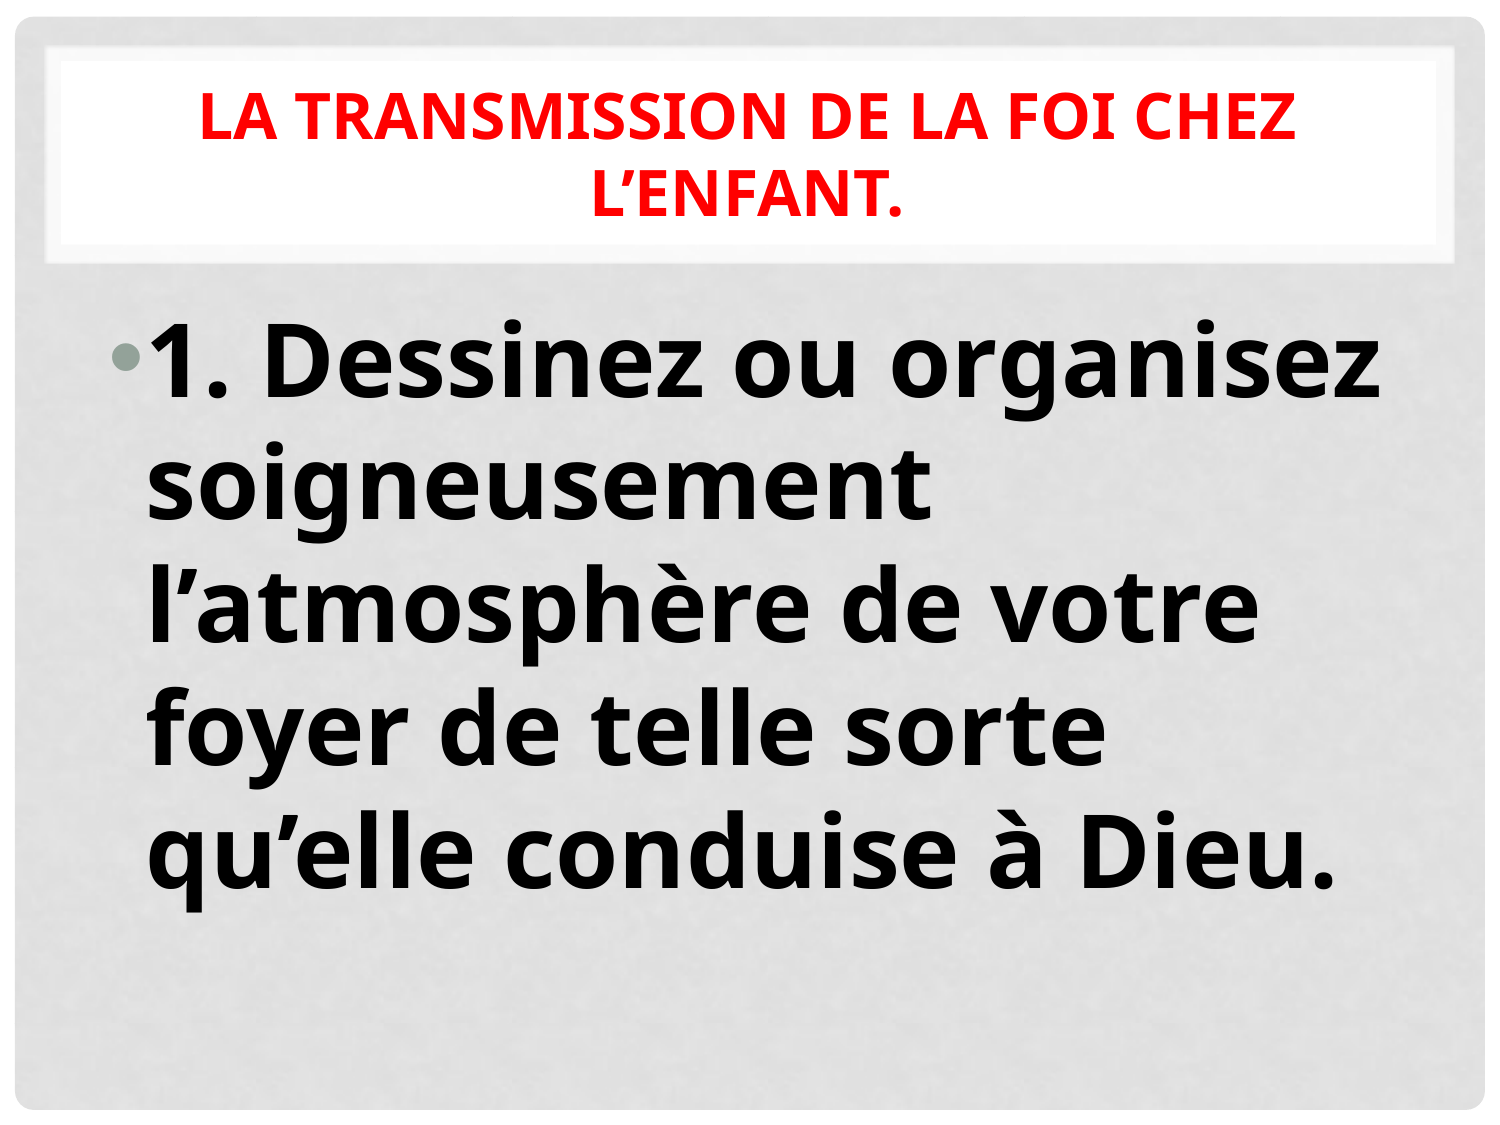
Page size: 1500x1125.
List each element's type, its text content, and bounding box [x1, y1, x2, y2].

list 1. Dessinez ou organisez soigneusement l’atmosphère de votre foyer de telle sorte qu’elle conduise à Dieu. [75, 287, 1425, 1005]
title La transmission de la foi chez l’enfant. [69, 66, 1425, 238]
